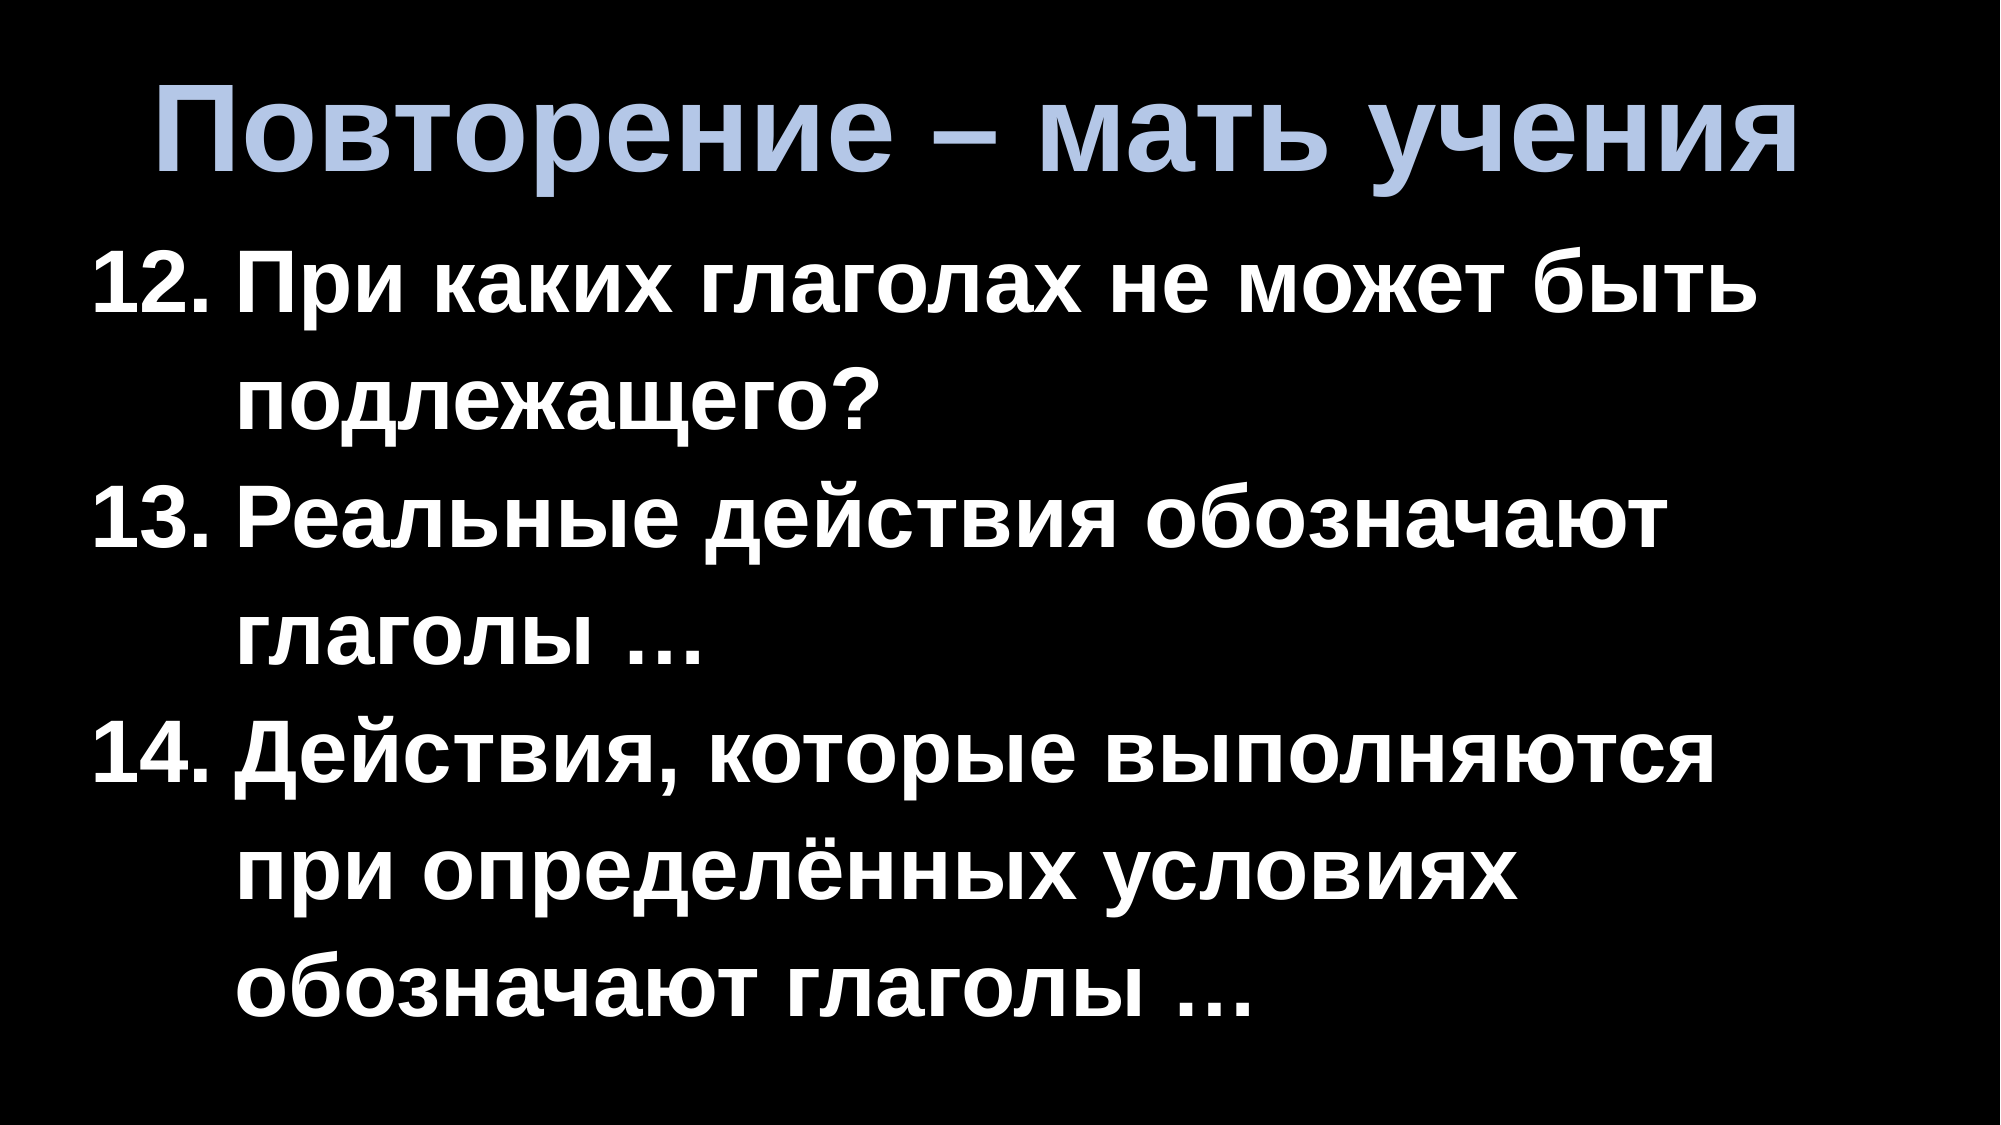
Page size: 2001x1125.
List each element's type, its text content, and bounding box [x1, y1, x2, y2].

title Повторение – мать учения [136, 52, 1862, 205]
list При каких глаголах не может быть подлежащего? Реальные действия обозначают глаголы … Действия, которые выполняются при определённых условиях обозначают глаголы … [75, 205, 1912, 1056]
